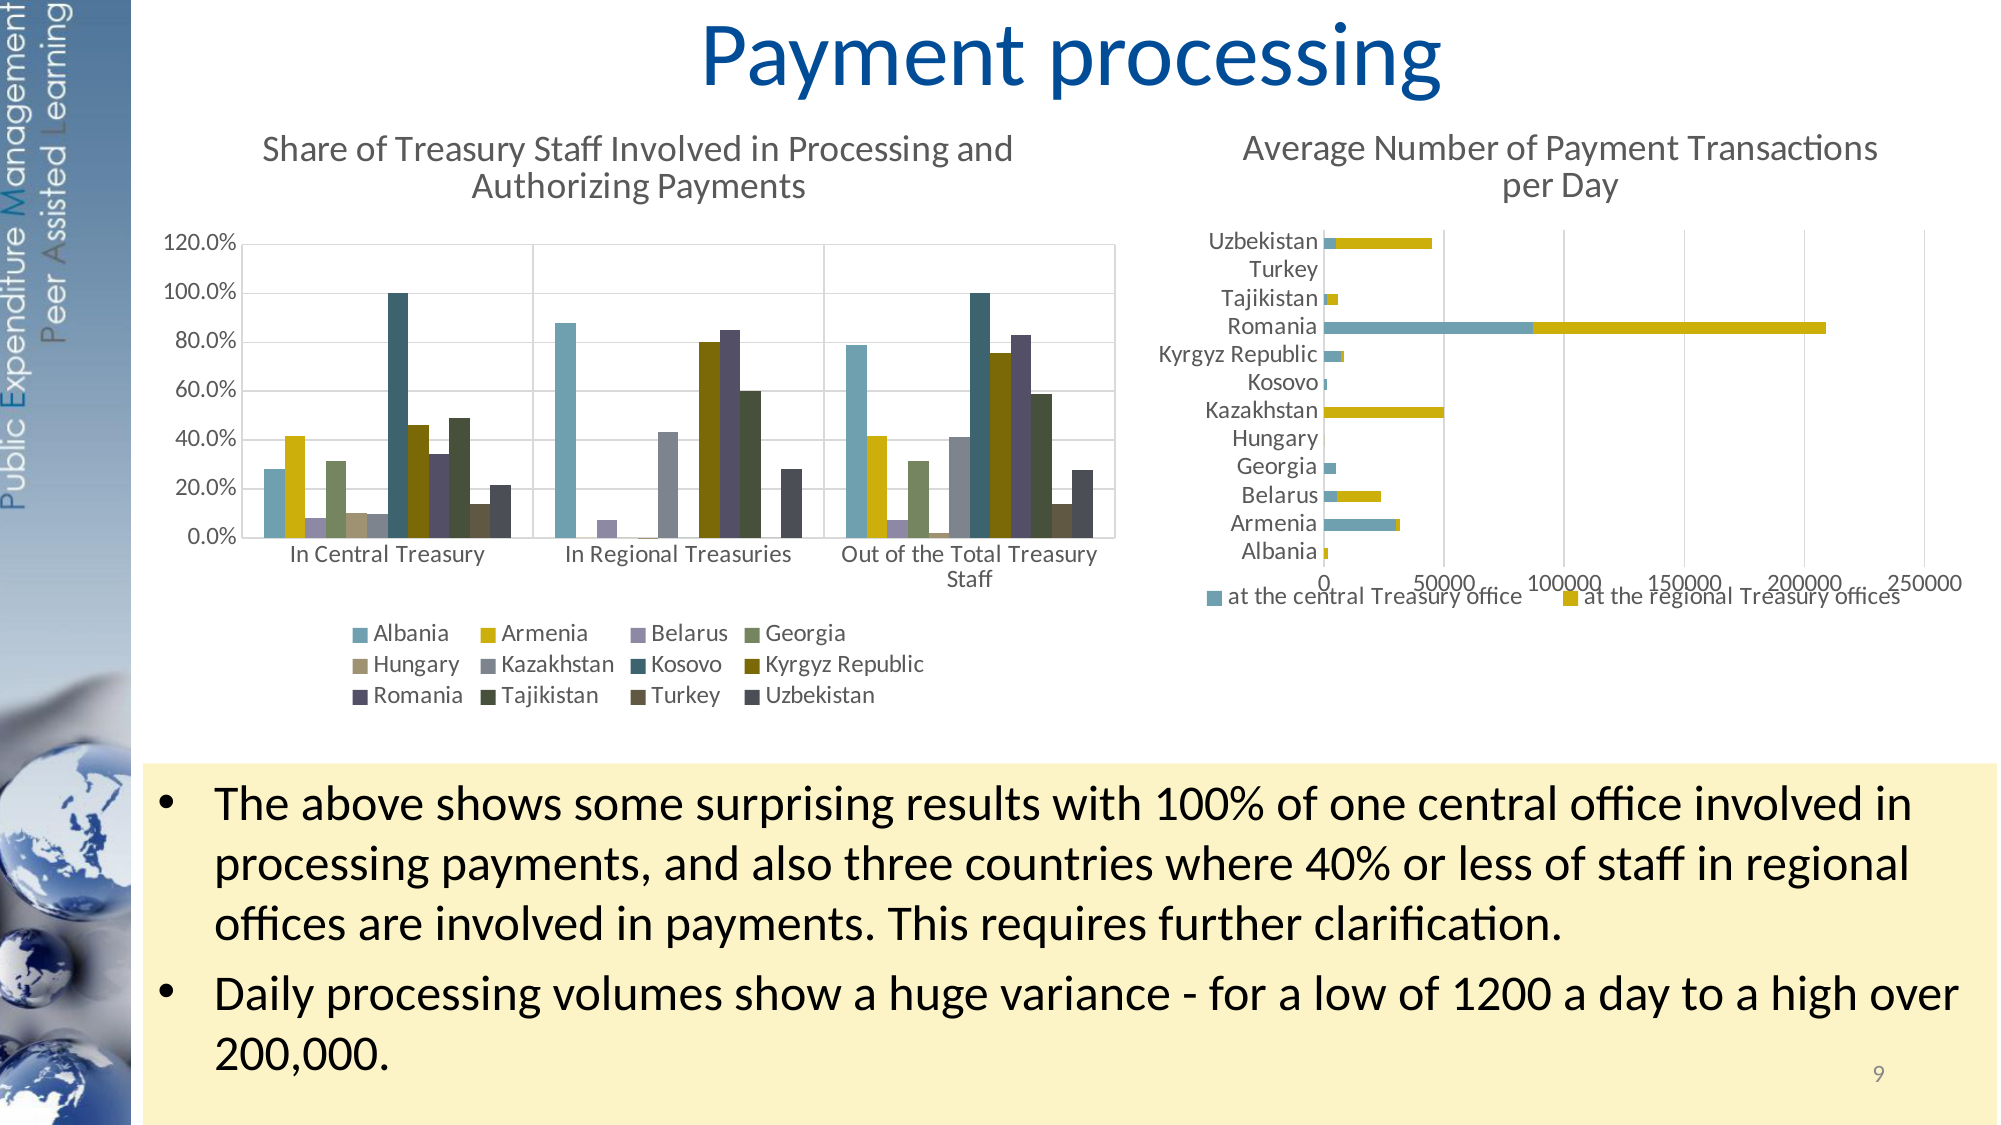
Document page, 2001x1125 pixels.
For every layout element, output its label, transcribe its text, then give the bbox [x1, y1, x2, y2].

picture [0, 0, 131, 1125]
title Payment processing [172, 0, 1973, 111]
chart [1141, 101, 1980, 658]
list The above shows some surprising results with 100% of one central office involved in processing payments, and also three countries where 40% or less of staff in regional offices are involved in payments. This requires further clarification. Daily processing volumes show a huge variance - for a low of 1200 a day to a high over 200,000. [142, 763, 1997, 1125]
slide_number 9 [1433, 1042, 1900, 1103]
chart [142, 101, 1136, 717]
